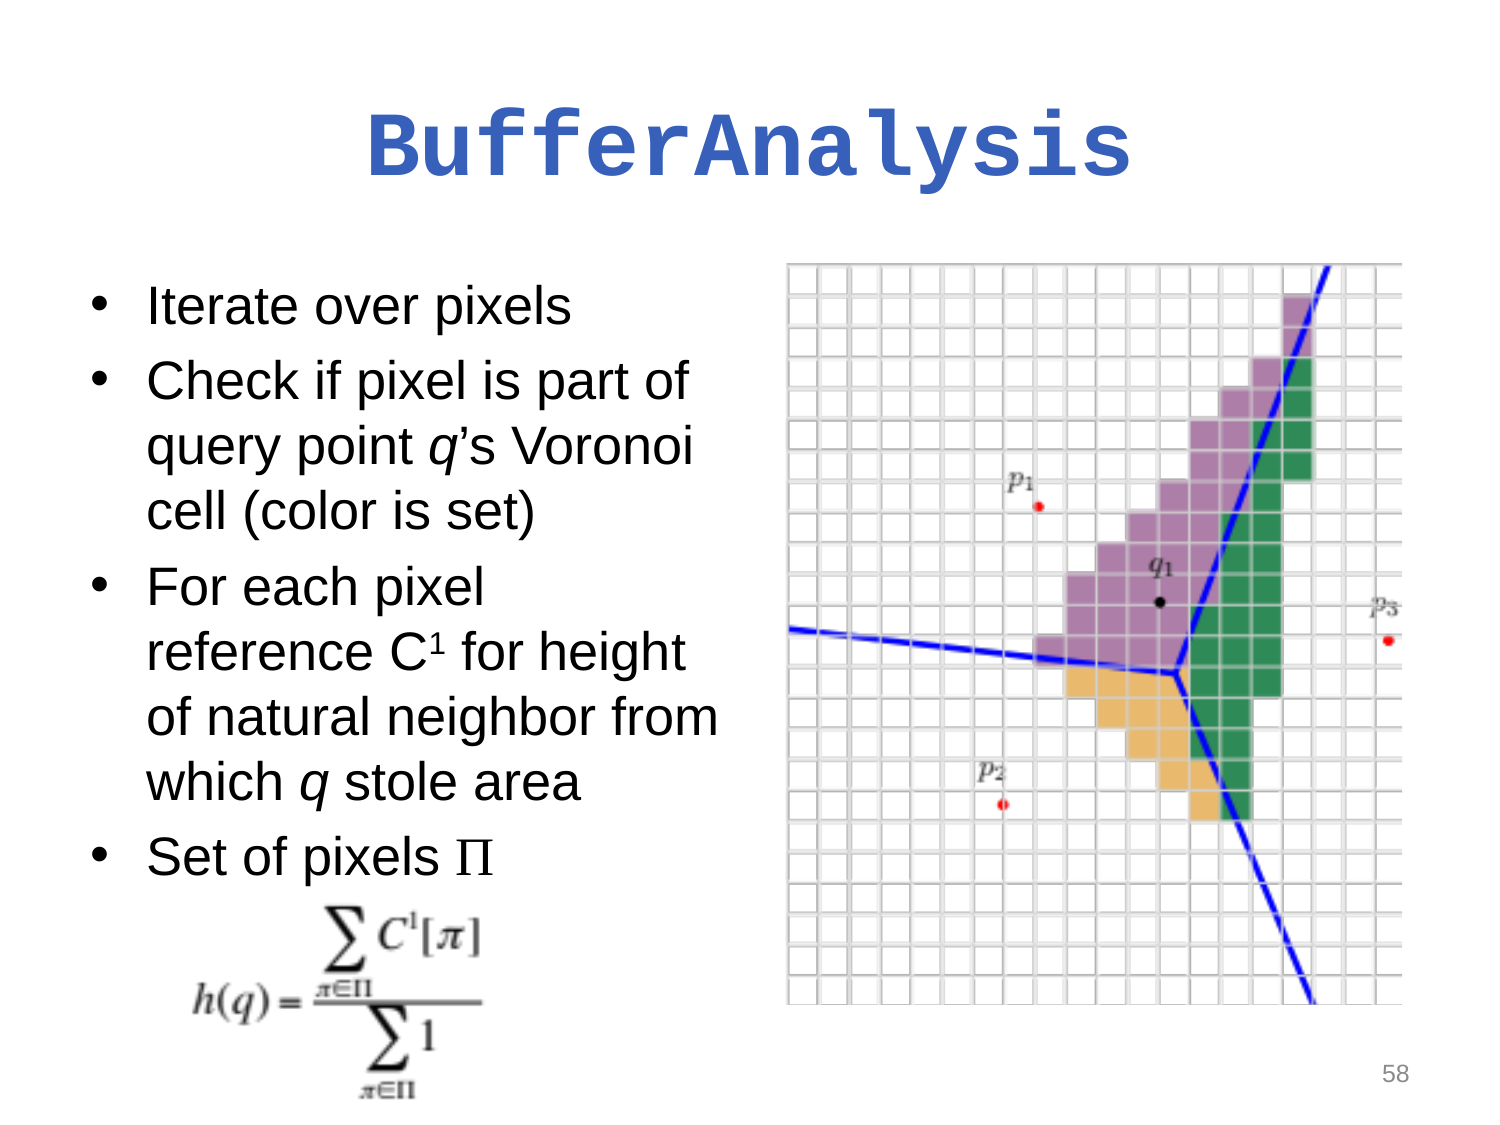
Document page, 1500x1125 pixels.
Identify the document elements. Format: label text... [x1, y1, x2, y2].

slide_number 57 [1074, 1042, 1425, 1103]
title BufferAnalysis [75, 45, 1425, 233]
list Iterate over pixels Check if pixel is part of query point q’s Voronoi cell (color is set) For each pixel reference C1 for height of natural neighbor from which q stole area Set of pixels Π [75, 262, 738, 902]
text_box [188, 895, 492, 1103]
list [762, 262, 1426, 1006]
